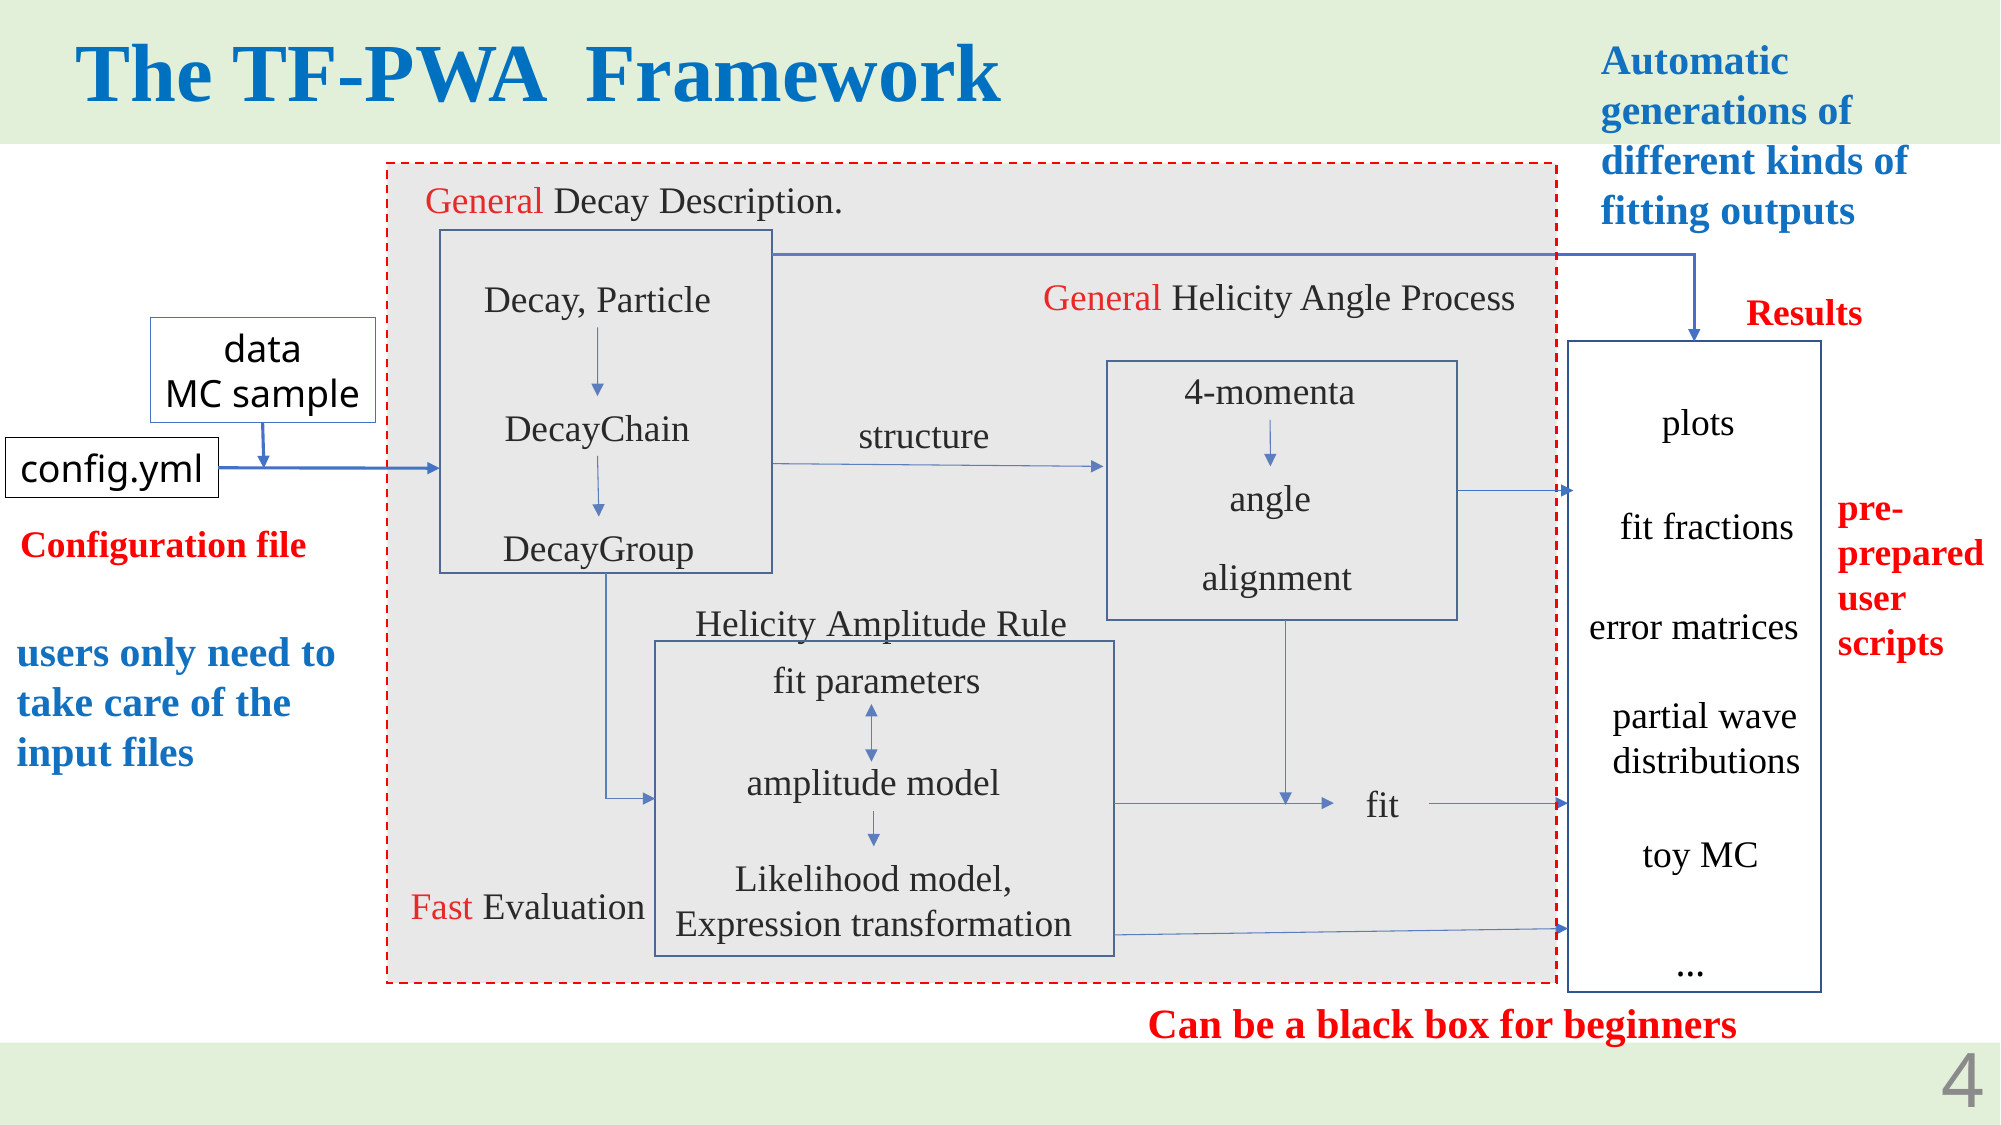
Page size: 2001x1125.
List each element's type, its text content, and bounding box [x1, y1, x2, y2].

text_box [772, 254, 1695, 342]
text_box toy MC [1627, 823, 1774, 883]
text_box users only need to take care of the input files [1, 617, 361, 783]
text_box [772, 463, 1104, 467]
text_box Automatic generations of different kinds of fitting outputs [1586, 25, 2000, 241]
text_box Results [1731, 280, 1878, 341]
text_box Can be a black box for beginners [1132, 988, 1843, 1054]
text_box plots [1647, 390, 1750, 451]
text_box [1567, 340, 1822, 988]
title The TF-PWA Framework [60, 22, 1863, 127]
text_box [1113, 928, 1568, 935]
text_box … [1660, 931, 1721, 988]
text_box data MC sample [150, 317, 376, 423]
slide_number 4 [1412, 1042, 2000, 1125]
text_box pre- prepared user scripts [1823, 475, 2000, 671]
text_box [386, 162, 1558, 984]
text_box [517, 661, 744, 711]
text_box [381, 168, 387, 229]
text_box config.yml [5, 437, 219, 498]
text_box Configuration file [5, 512, 322, 573]
